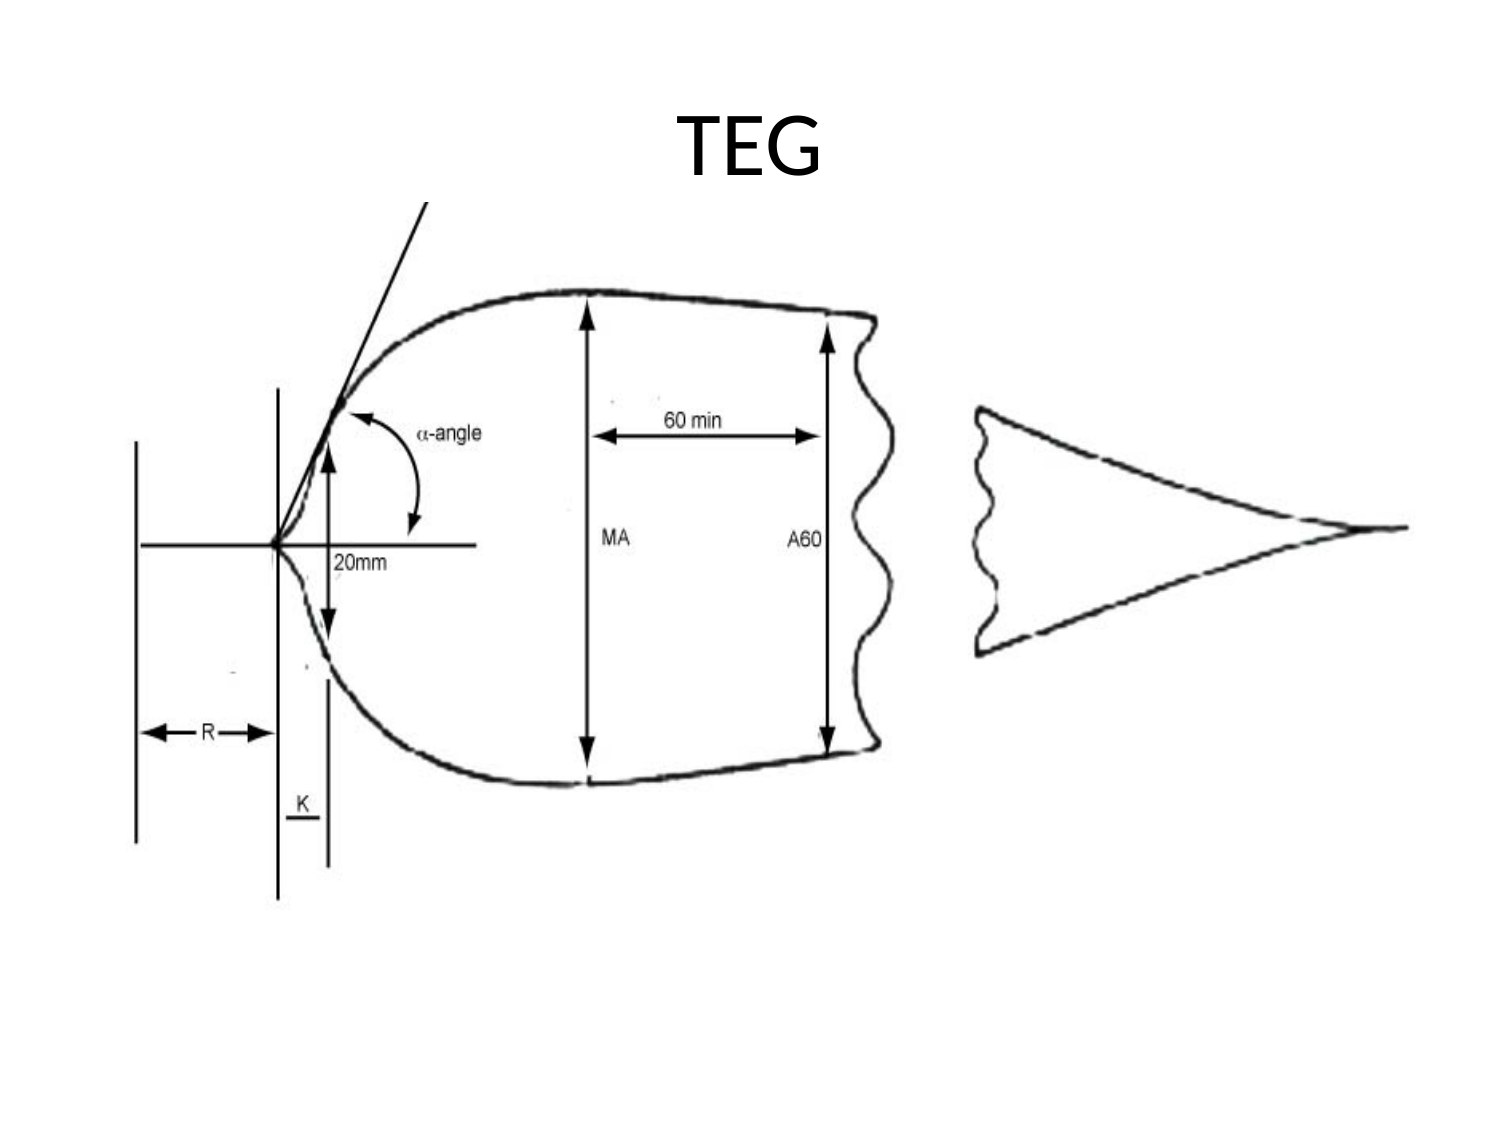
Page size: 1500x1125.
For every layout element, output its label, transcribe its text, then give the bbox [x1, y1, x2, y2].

title TEG [75, 45, 1425, 233]
picture [124, 201, 1426, 924]
